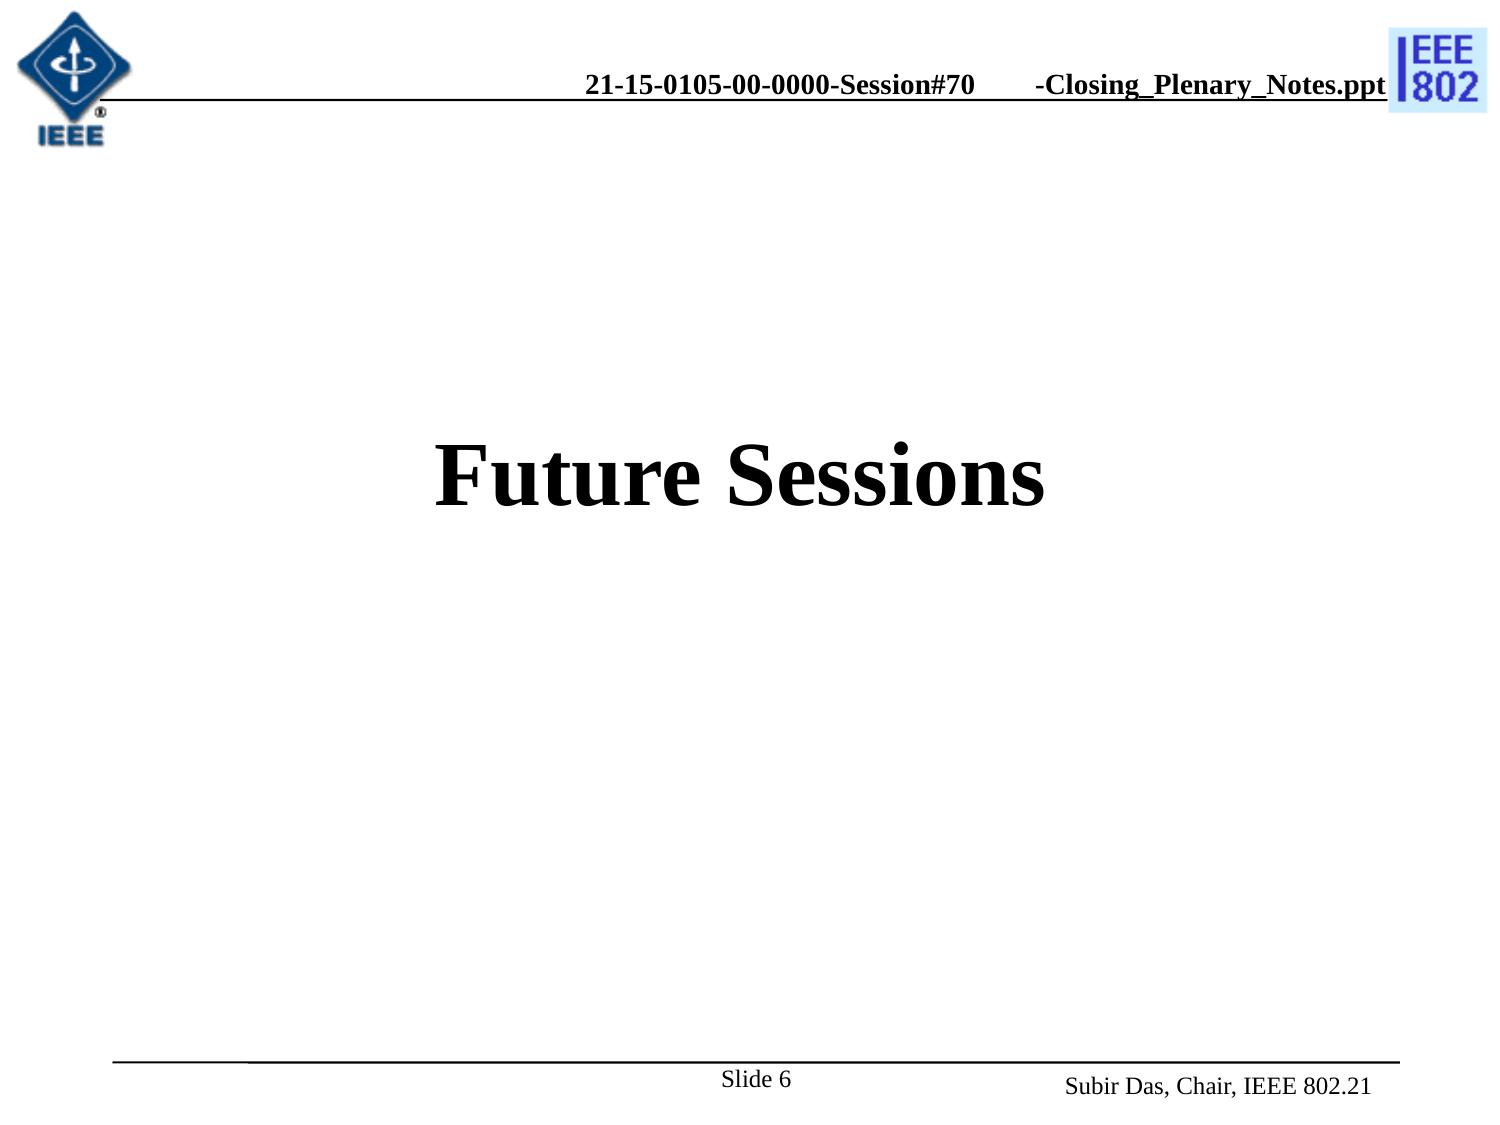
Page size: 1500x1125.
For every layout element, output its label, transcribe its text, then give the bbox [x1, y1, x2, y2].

picture [12, 9, 137, 150]
title Future Sessions [62, 412, 1420, 526]
slide_number Slide 6 [712, 1061, 800, 1093]
picture [1374, 9, 1499, 138]
text_box Subir Das, Chair, IEEE 802.21 [1050, 1062, 1400, 1100]
